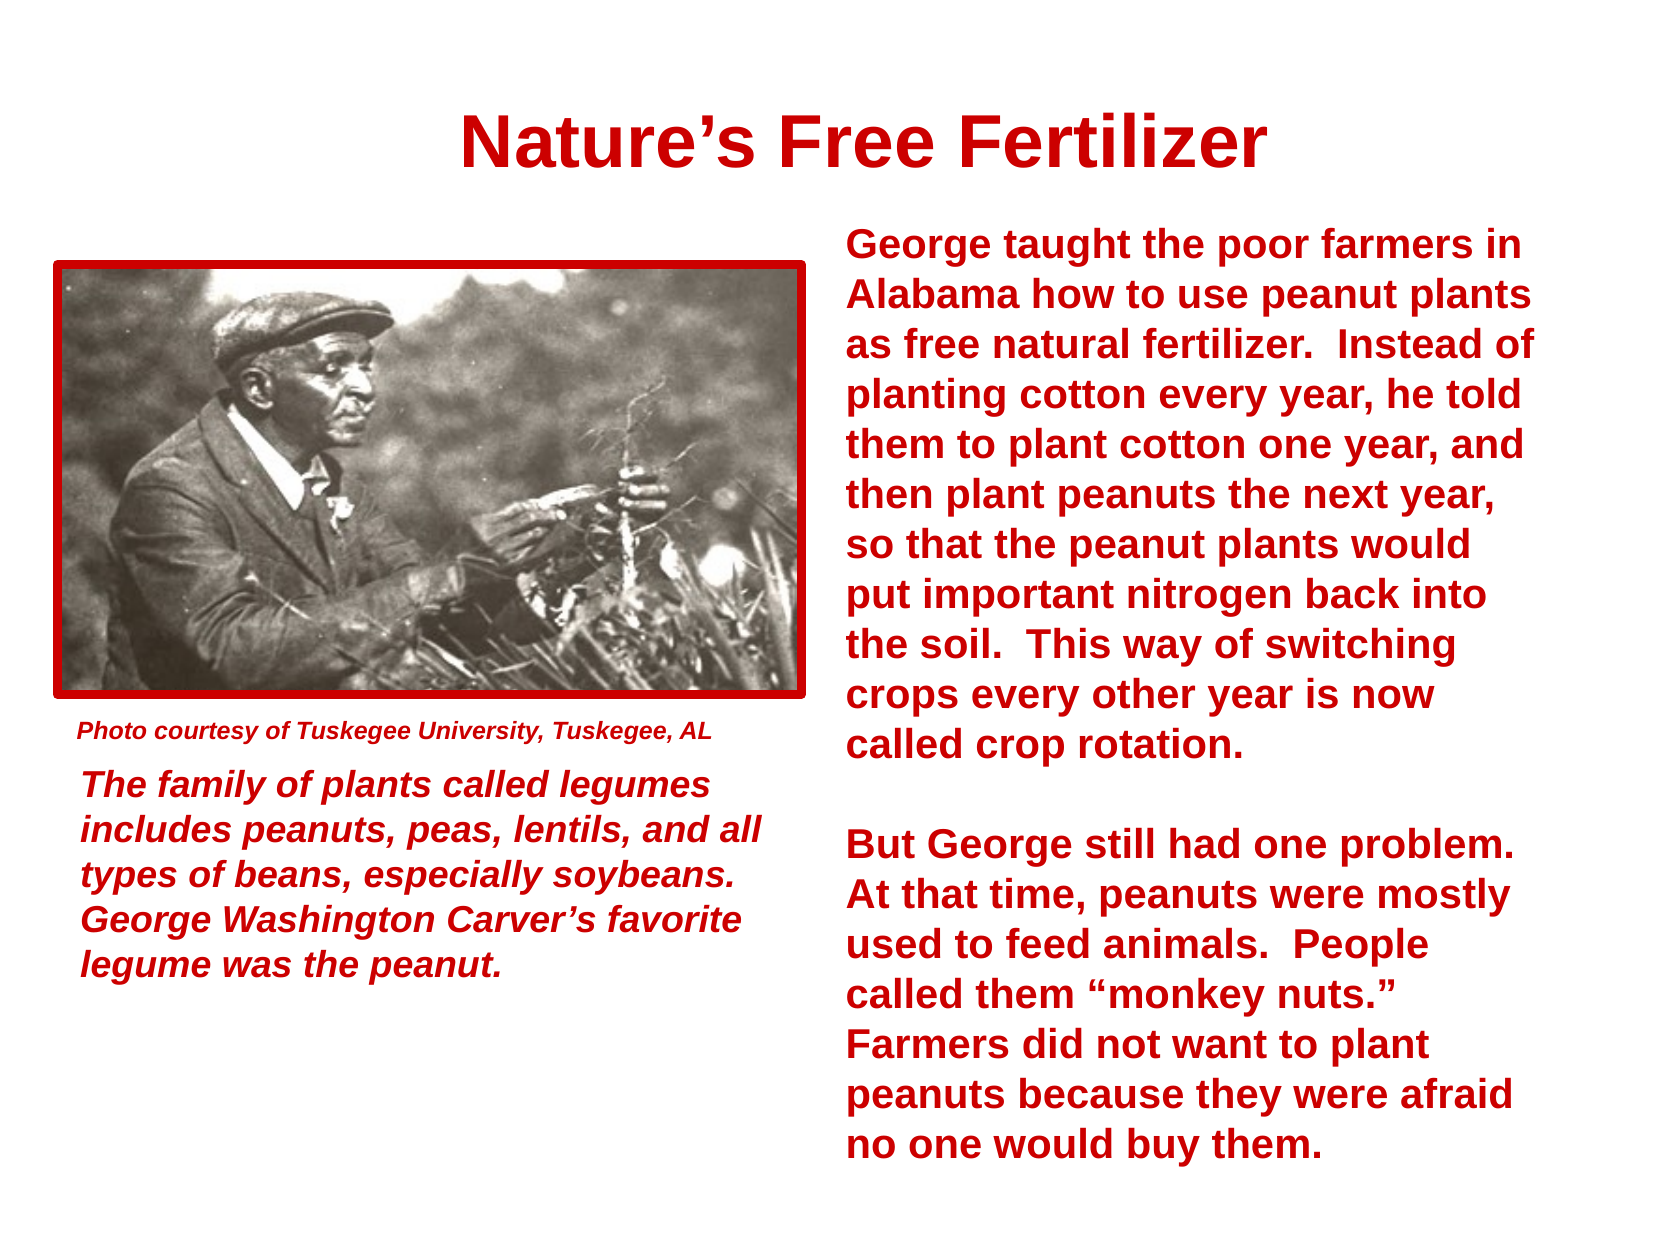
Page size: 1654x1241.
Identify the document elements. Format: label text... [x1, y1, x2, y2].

text_box Photo courtesy of Tuskegee University, Tuskegee, AL [61, 707, 827, 746]
picture [61, 268, 798, 690]
text_box George taught the poor farmers in Alabama how to use peanut plants as free natural fertilizer. Instead of planting cotton every year, he told them to plant cotton one year, and then plant peanuts the next year, so that the peanut plants would put important nitrogen back into the soil. This way of switching crops every other year is now called crop rotation. But George still had one problem. At that time, peanuts were mostly used to feed animals. People called them “monkey nuts.” Farmers did not want to plant peanuts because they were afraid no one would buy them. [830, 209, 1551, 1107]
text_box Nature’s Free Fertilizer [445, 84, 1335, 195]
text_box The family of plants called legumes includes peanuts, peas, lentils, and all types of beans, especially soybeans. George Washington Carver’s favorite legume was the peanut. [30, 752, 808, 1051]
